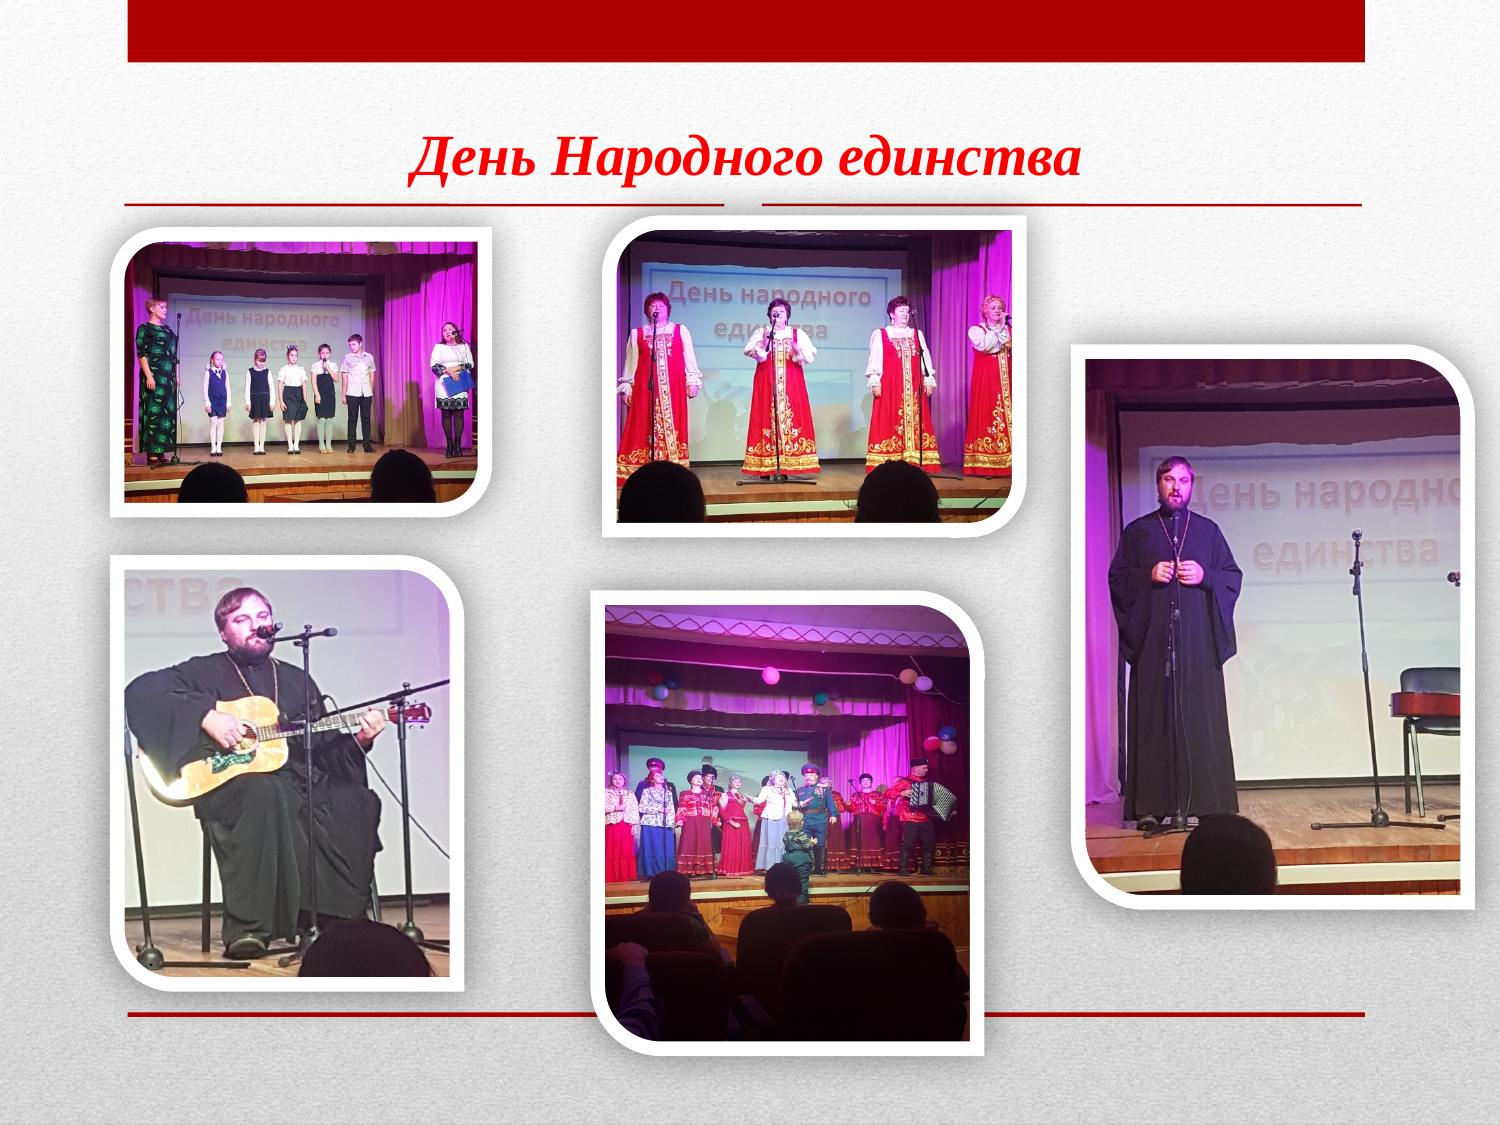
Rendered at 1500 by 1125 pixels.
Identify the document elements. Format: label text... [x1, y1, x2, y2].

picture [560, 359, 1500, 1041]
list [608, 221, 1021, 531]
picture [75, 570, 499, 977]
list День Народного единства [124, 99, 1372, 205]
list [116, 233, 486, 511]
